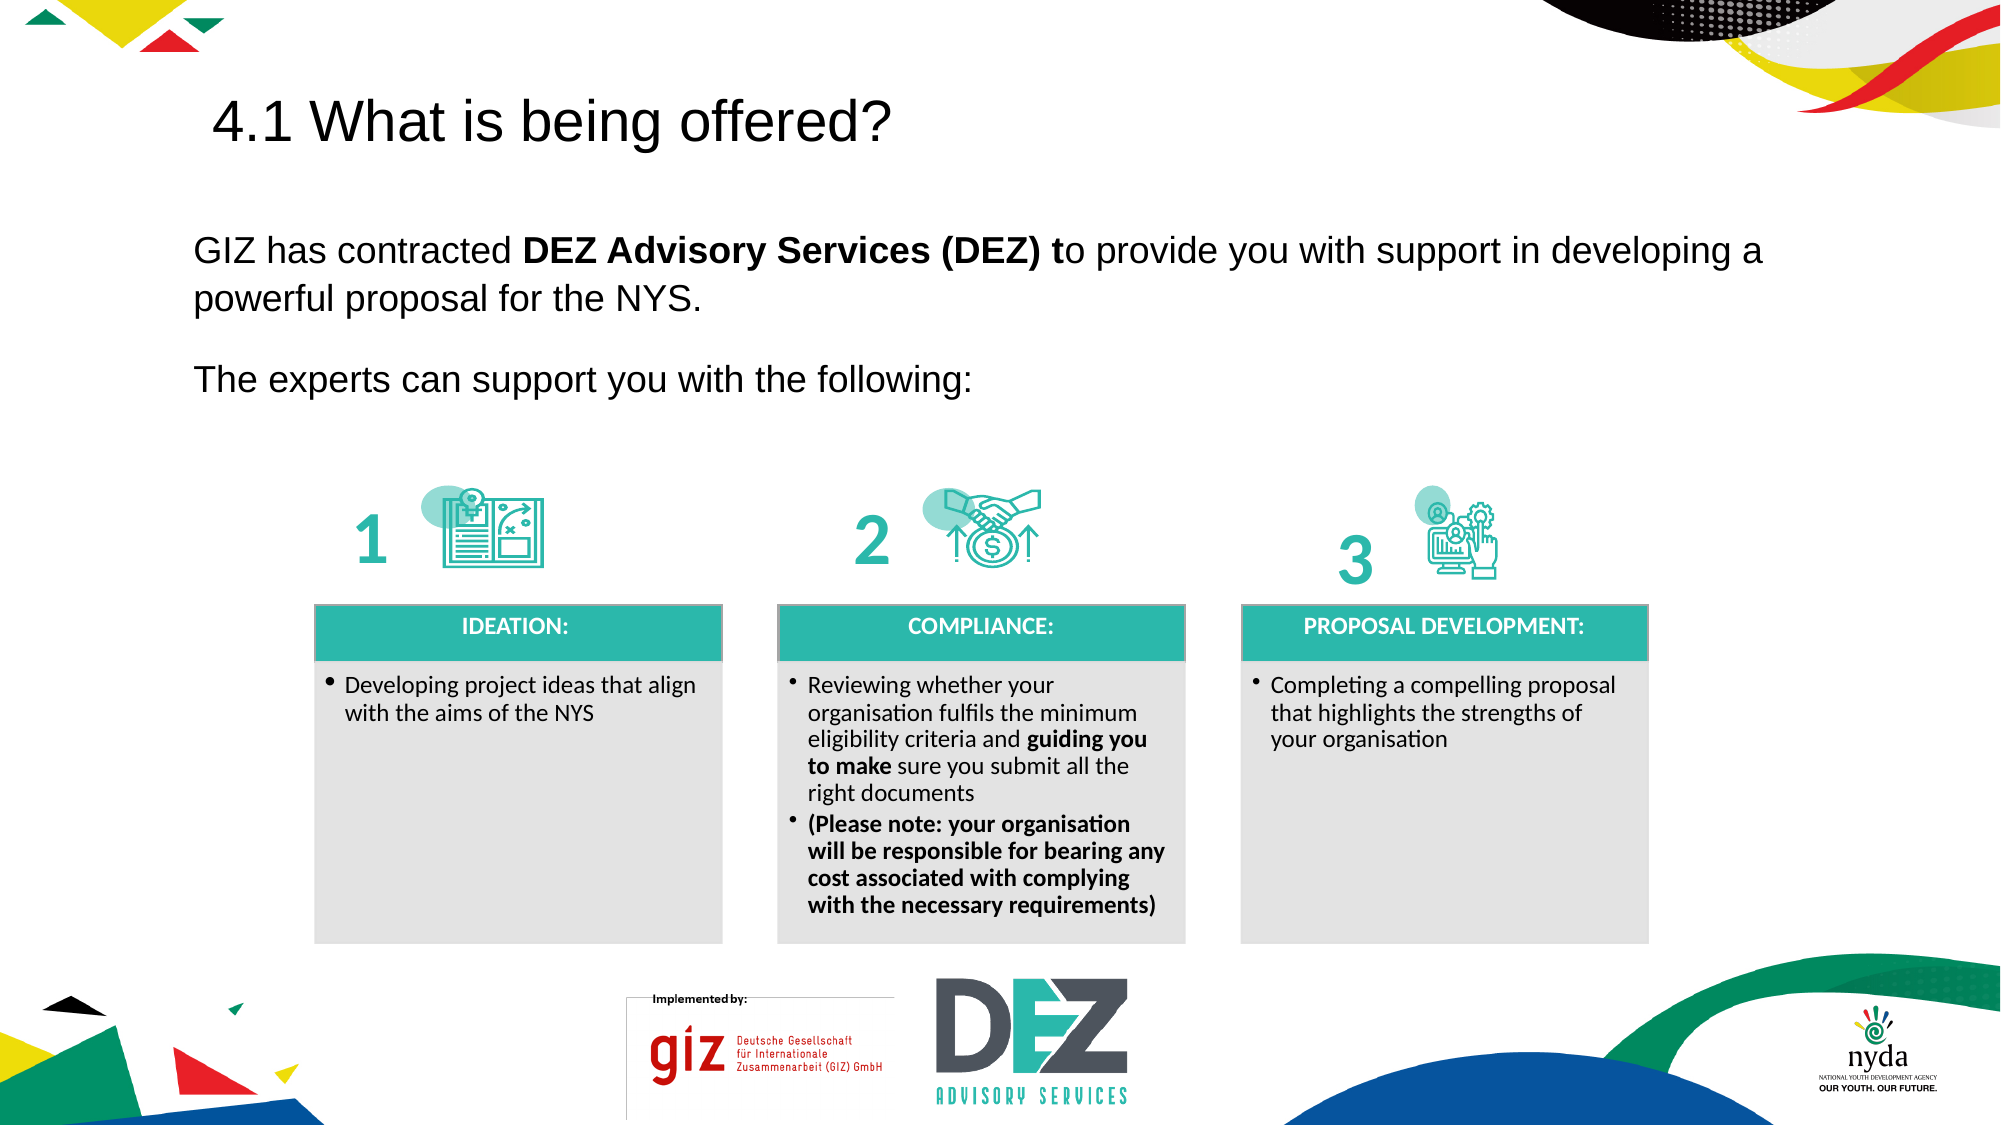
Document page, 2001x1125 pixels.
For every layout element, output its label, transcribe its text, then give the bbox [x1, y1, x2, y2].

title 4.1 What is being offered? [197, 19, 1367, 215]
text_box 1 [336, 481, 549, 586]
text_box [421, 485, 544, 569]
text_box 2 [838, 482, 1051, 588]
subtitle GIZ has contracted DEZ Advisory Services (DEZ) to provide you with support in developing a powerful proposal for the NYS. The experts can support you with the following: [178, 215, 1869, 475]
picture [0, 0, 2001, 1125]
text_box 3 [1321, 501, 1534, 598]
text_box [314, 598, 1649, 951]
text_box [922, 487, 1041, 569]
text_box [1414, 485, 1498, 580]
